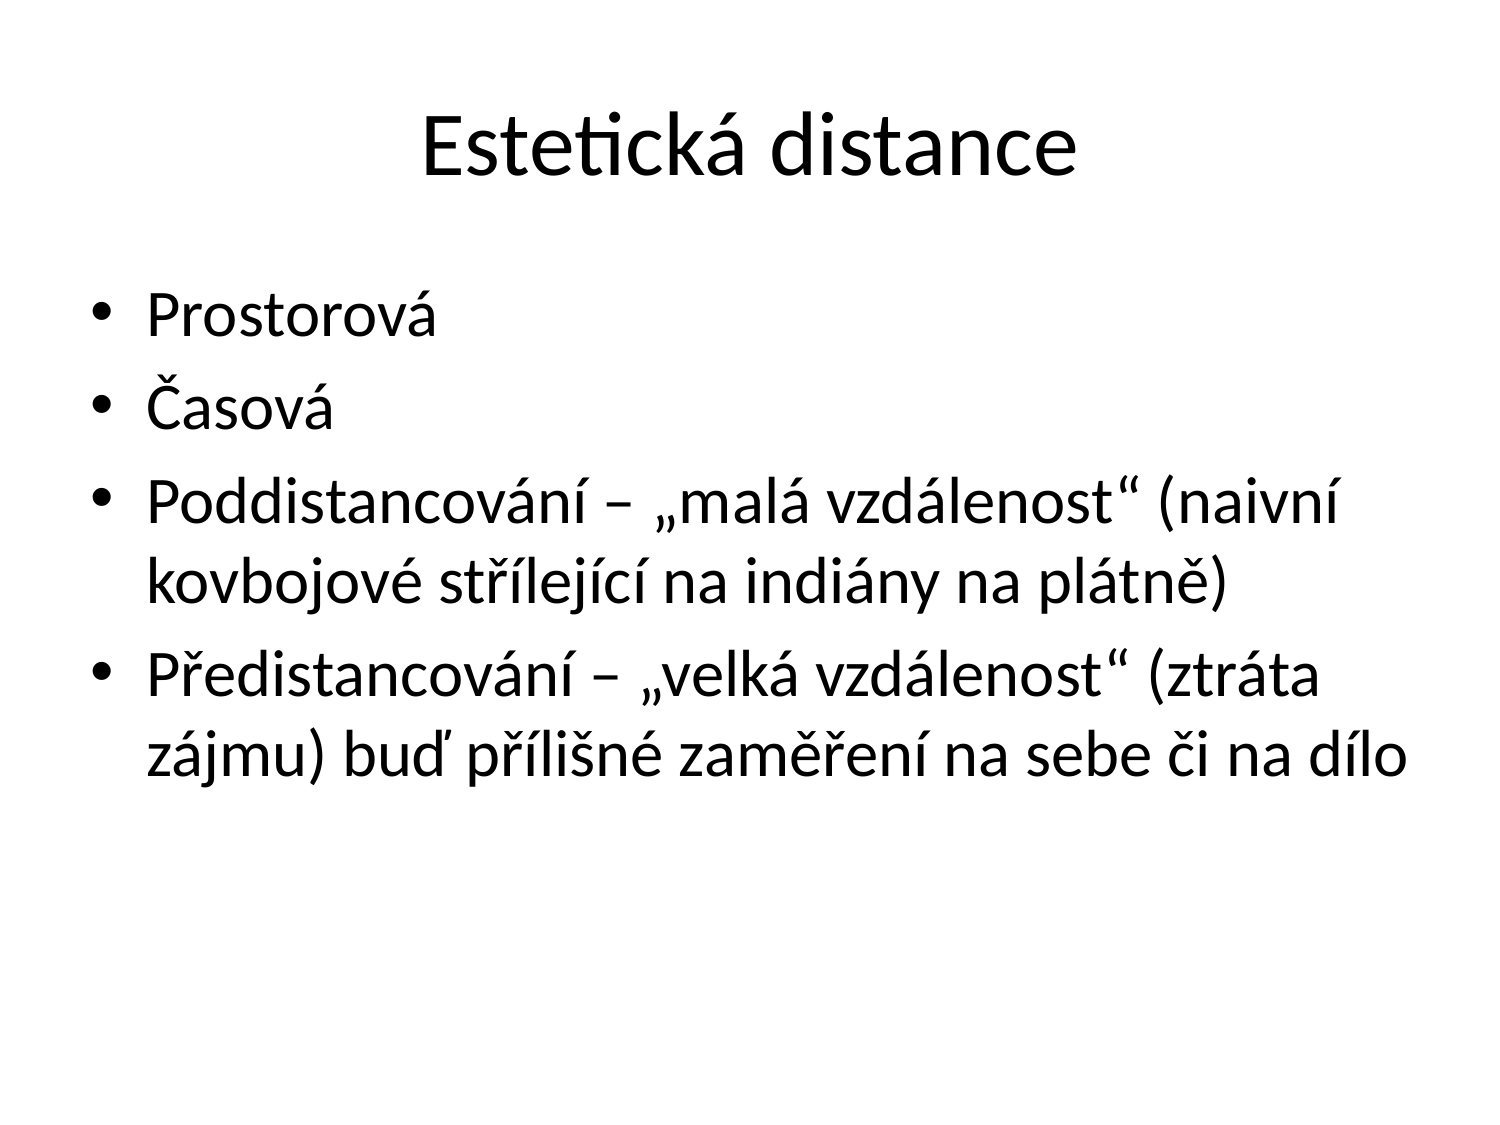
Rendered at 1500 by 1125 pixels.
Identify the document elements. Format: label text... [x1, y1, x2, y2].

list Prostorová Časová Poddistancování – „malá vzdálenost“ (naivní kovbojové střílející na indiány na plátně) Předistancování – „velká vzdálenost“ (ztráta zájmu) buď přílišné zaměření na sebe či na dílo [75, 262, 1425, 1005]
title Estetická distance [75, 45, 1425, 233]
